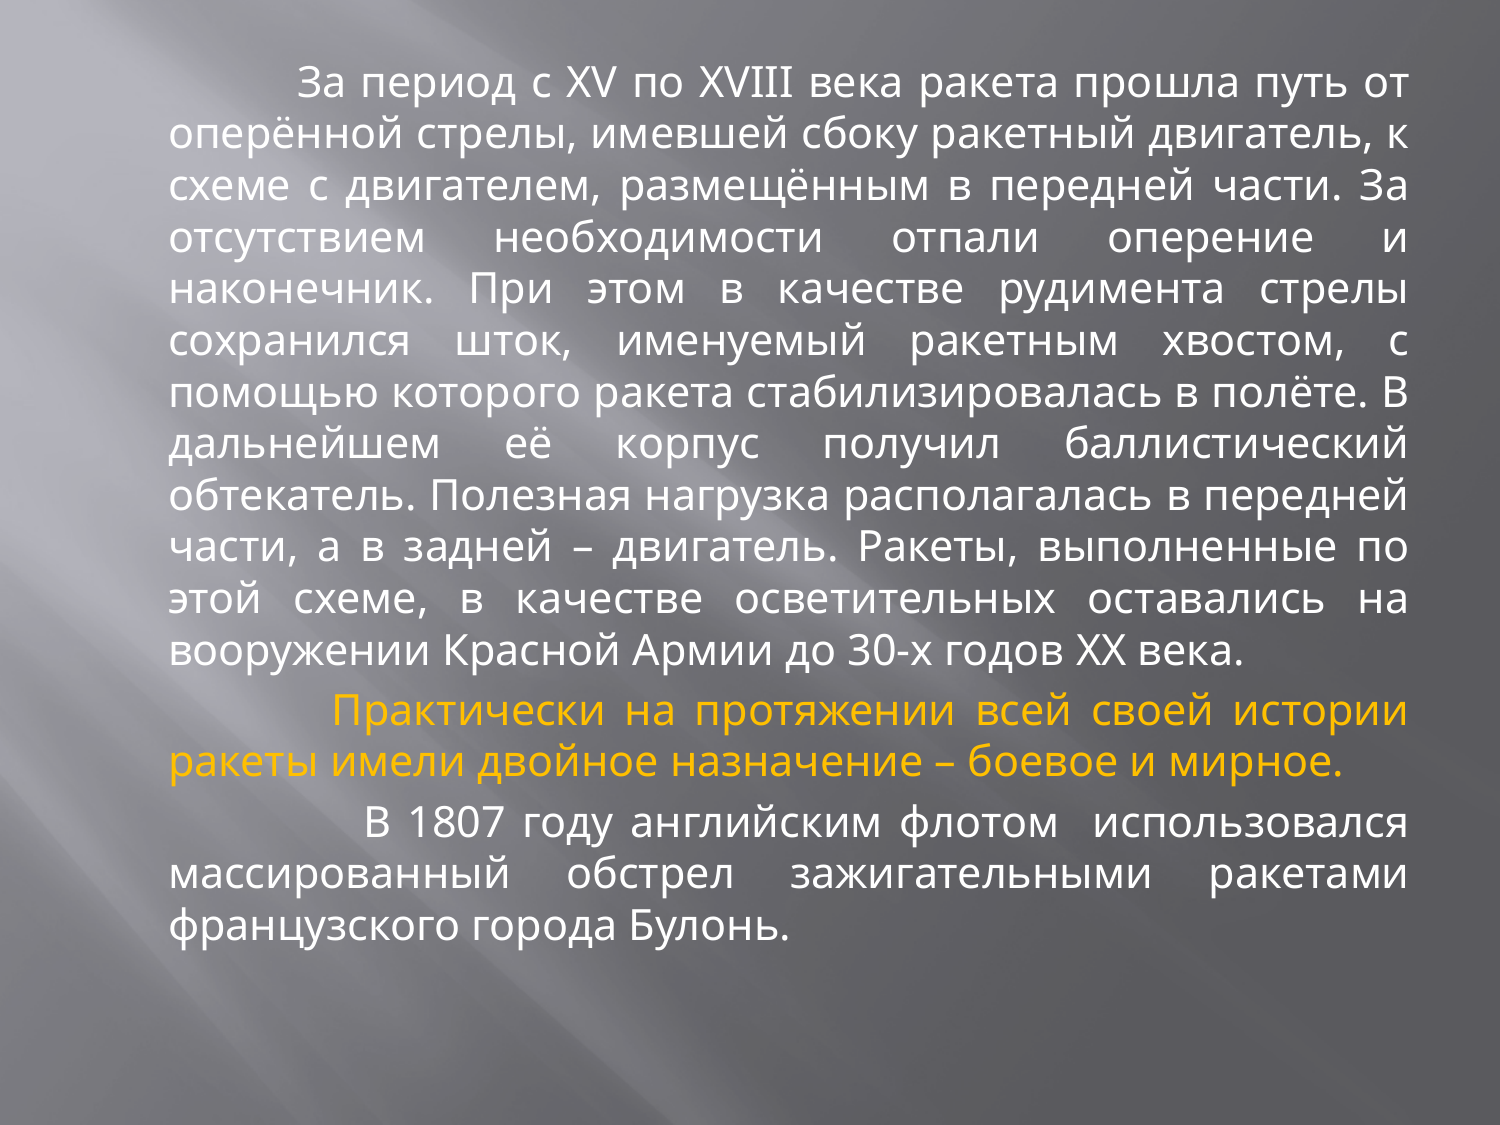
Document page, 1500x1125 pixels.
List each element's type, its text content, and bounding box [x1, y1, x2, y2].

list За период с XV по XVIII века ракета прошла путь от оперённой стрелы, имевшей сбоку ракетный двигатель, к схеме с двигателем, размещённым в передней части. За отсутствием необходимости отпали оперение и наконечник. При этом в качестве рудимента стрелы сохранился шток, именуемый ракетным хвостом, с помощью которого ракета стабилизировалась в полёте. В дальнейшем её корпус получил баллистический обтекатель. Полезная нагрузка располагалась в передней части, а в задней – двигатель. Ракеты, выполненные по этой схеме, в качестве осветительных оставались на вооружении Красной Армии до 30-х годов XX века. Практически на протяжении всей своей истории ракеты имели двойное назначение – боевое и мирное. В 1807 году английским флотом использовался массированный обстрел зажигательными ракетами французского города Булонь. [75, 46, 1425, 1005]
